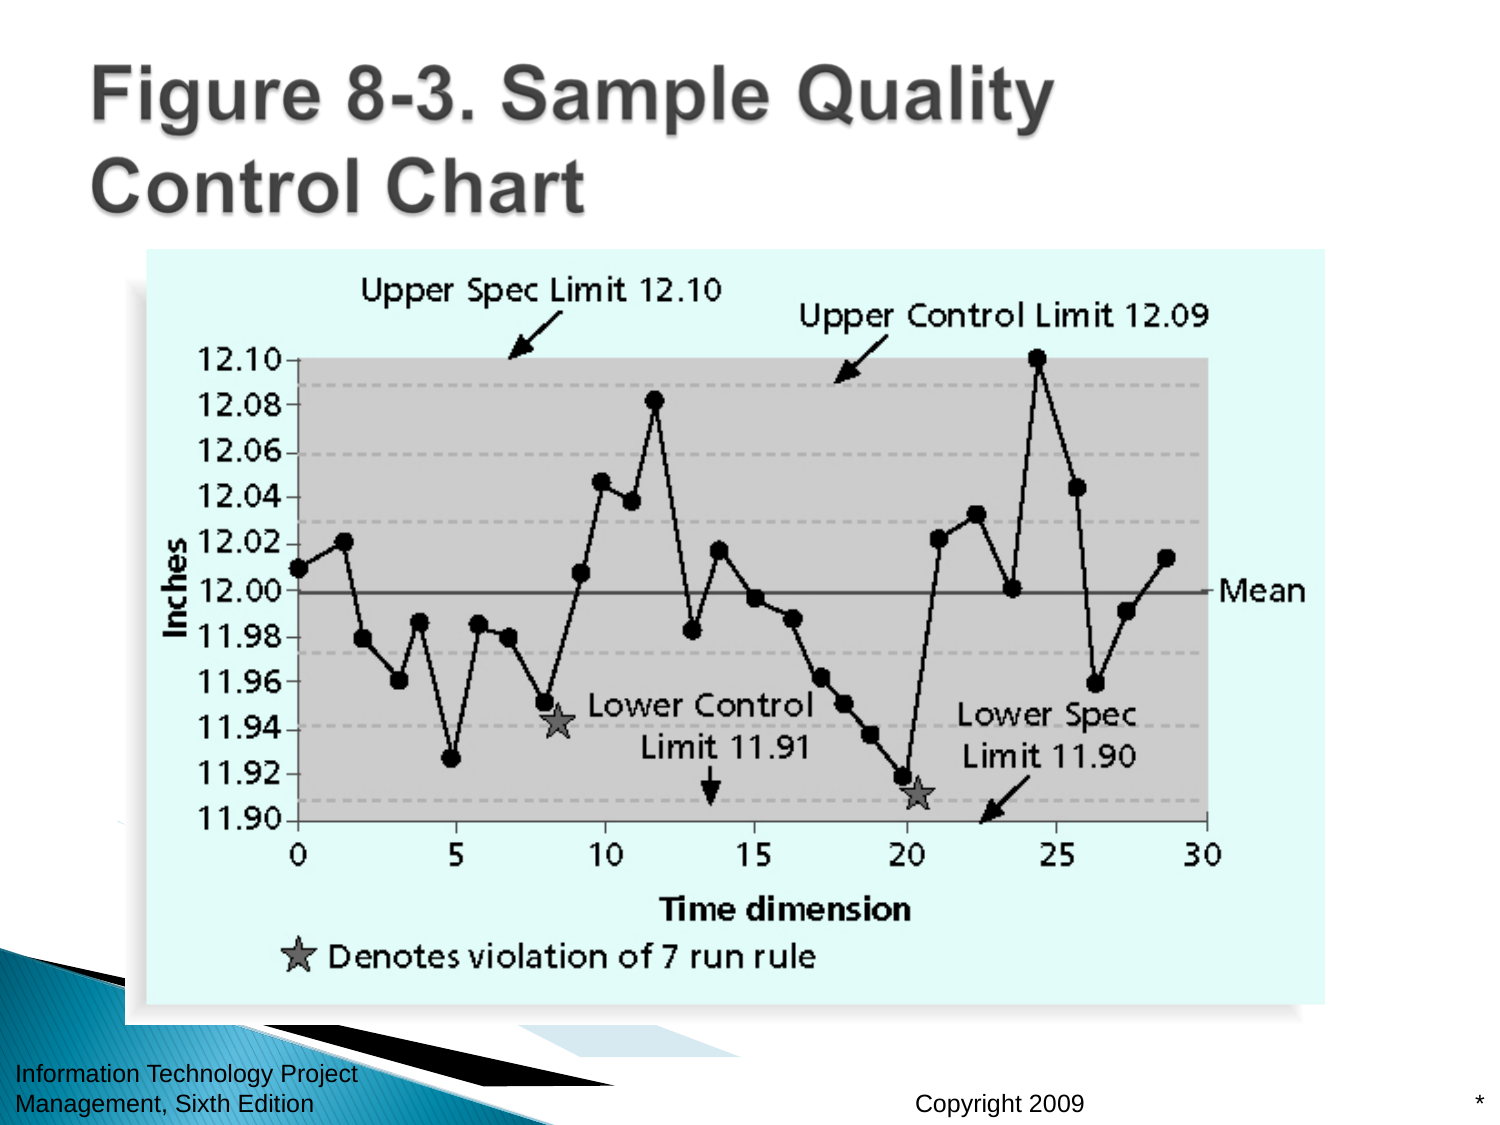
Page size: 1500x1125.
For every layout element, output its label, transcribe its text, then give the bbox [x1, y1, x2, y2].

picture [0, 249, 1326, 1125]
text_box * [1408, 1065, 1500, 1125]
picture [36, 18, 1427, 241]
text_box Information Technology Project Management, Sixth Edition [0, 1065, 425, 1125]
